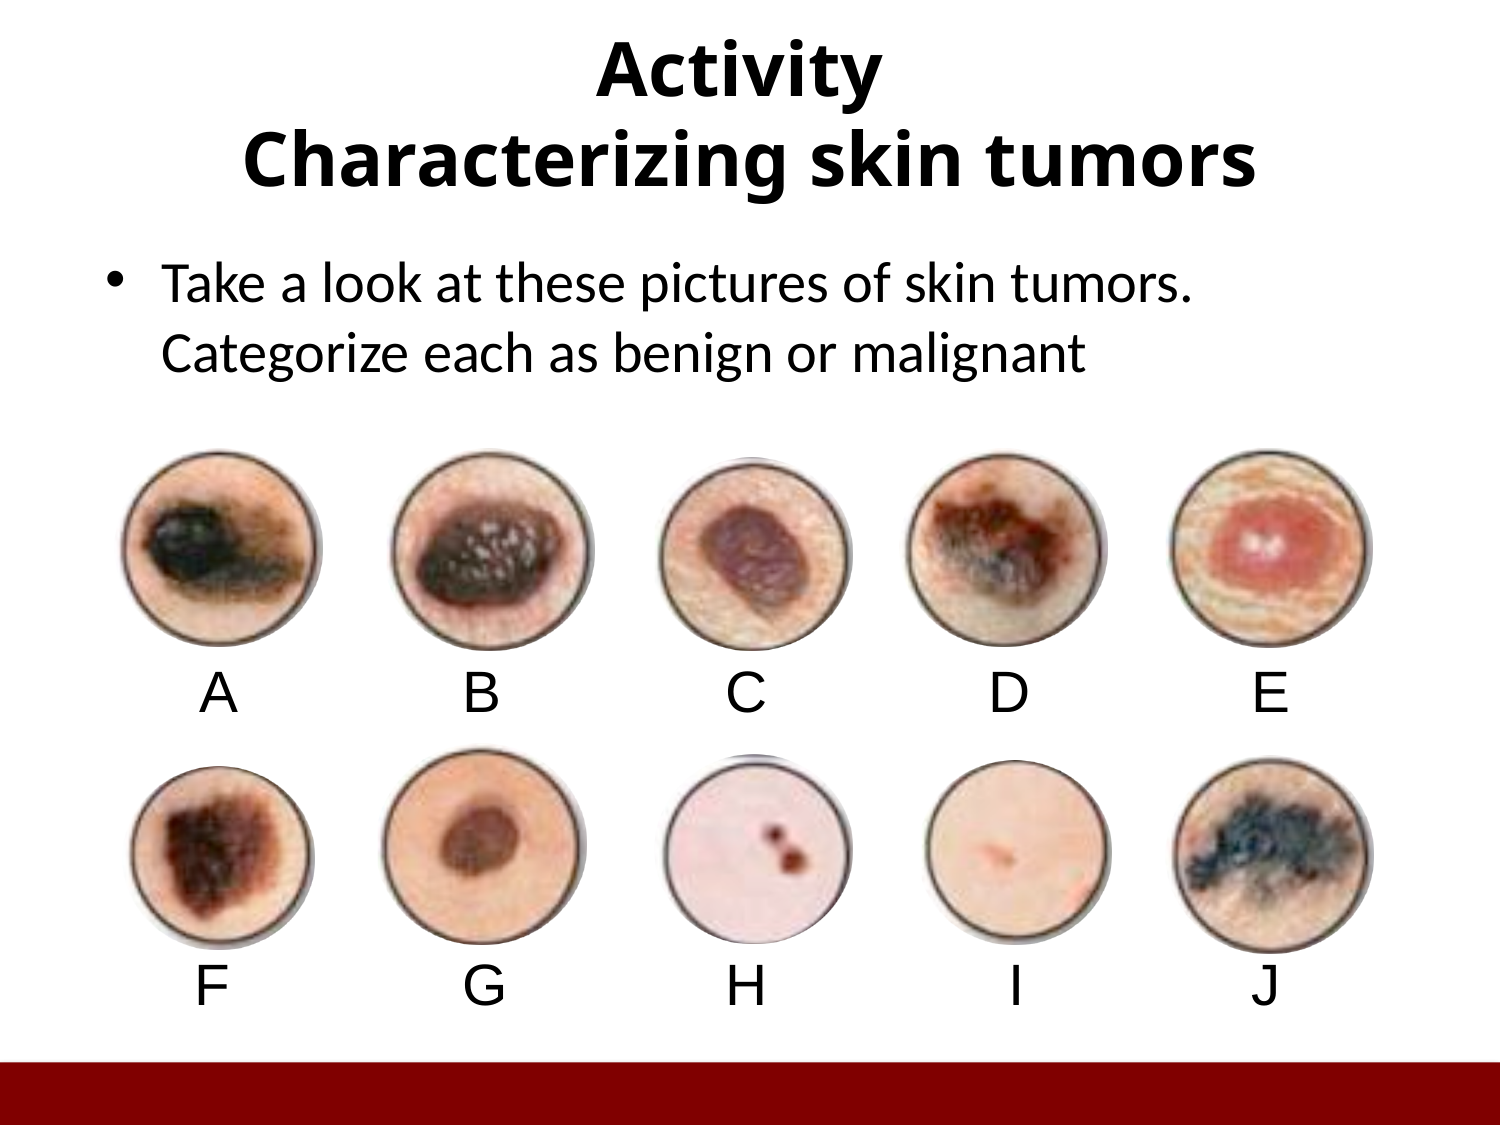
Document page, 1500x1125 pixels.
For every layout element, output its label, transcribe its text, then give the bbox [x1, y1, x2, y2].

list Take a look at these pictures of skin tumors. Categorize each as benign or malignant [90, 236, 1468, 439]
text_box A [184, 655, 271, 732]
text_box D [973, 655, 1060, 732]
title Activity Characterizing skin tumors [75, 17, 1425, 205]
text_box B [447, 660, 534, 732]
text_box G [447, 952, 534, 1024]
text_box C [710, 660, 797, 732]
text_box E [1236, 655, 1322, 732]
text_box F [179, 958, 266, 1024]
picture [386, 448, 596, 651]
picture [654, 457, 853, 651]
picture [377, 743, 587, 945]
picture [114, 448, 323, 647]
picture [654, 754, 853, 945]
text_box I [973, 952, 1060, 1024]
picture [1165, 447, 1374, 648]
text_box J [1236, 962, 1322, 1024]
text_box H [710, 954, 797, 1024]
picture [121, 765, 315, 950]
picture [1165, 755, 1375, 955]
picture [921, 759, 1112, 945]
picture [899, 448, 1108, 647]
